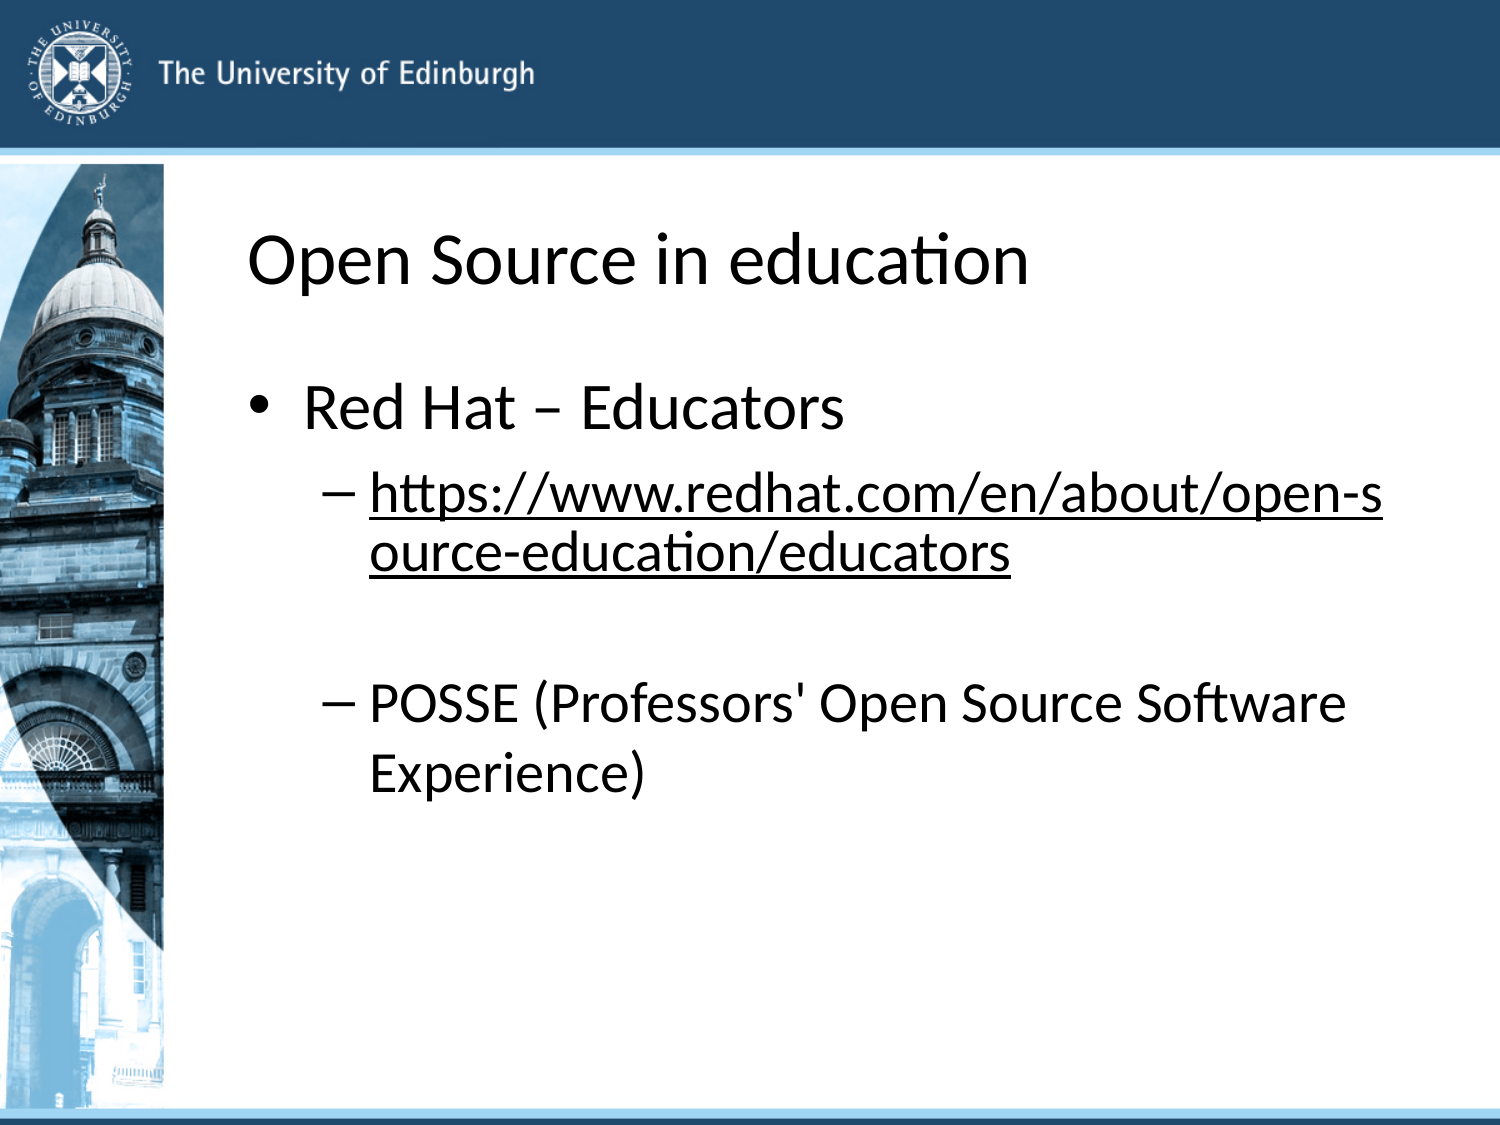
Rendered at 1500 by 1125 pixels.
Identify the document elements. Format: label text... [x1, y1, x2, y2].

list Red Hat – Educators https://www.redhat.com/en/about/open-source-education/educators POSSE (Professors' Open Source Software Experience) [232, 355, 1425, 1005]
title Open Source in education [232, 160, 1425, 348]
picture [0, 0, 1500, 1125]
